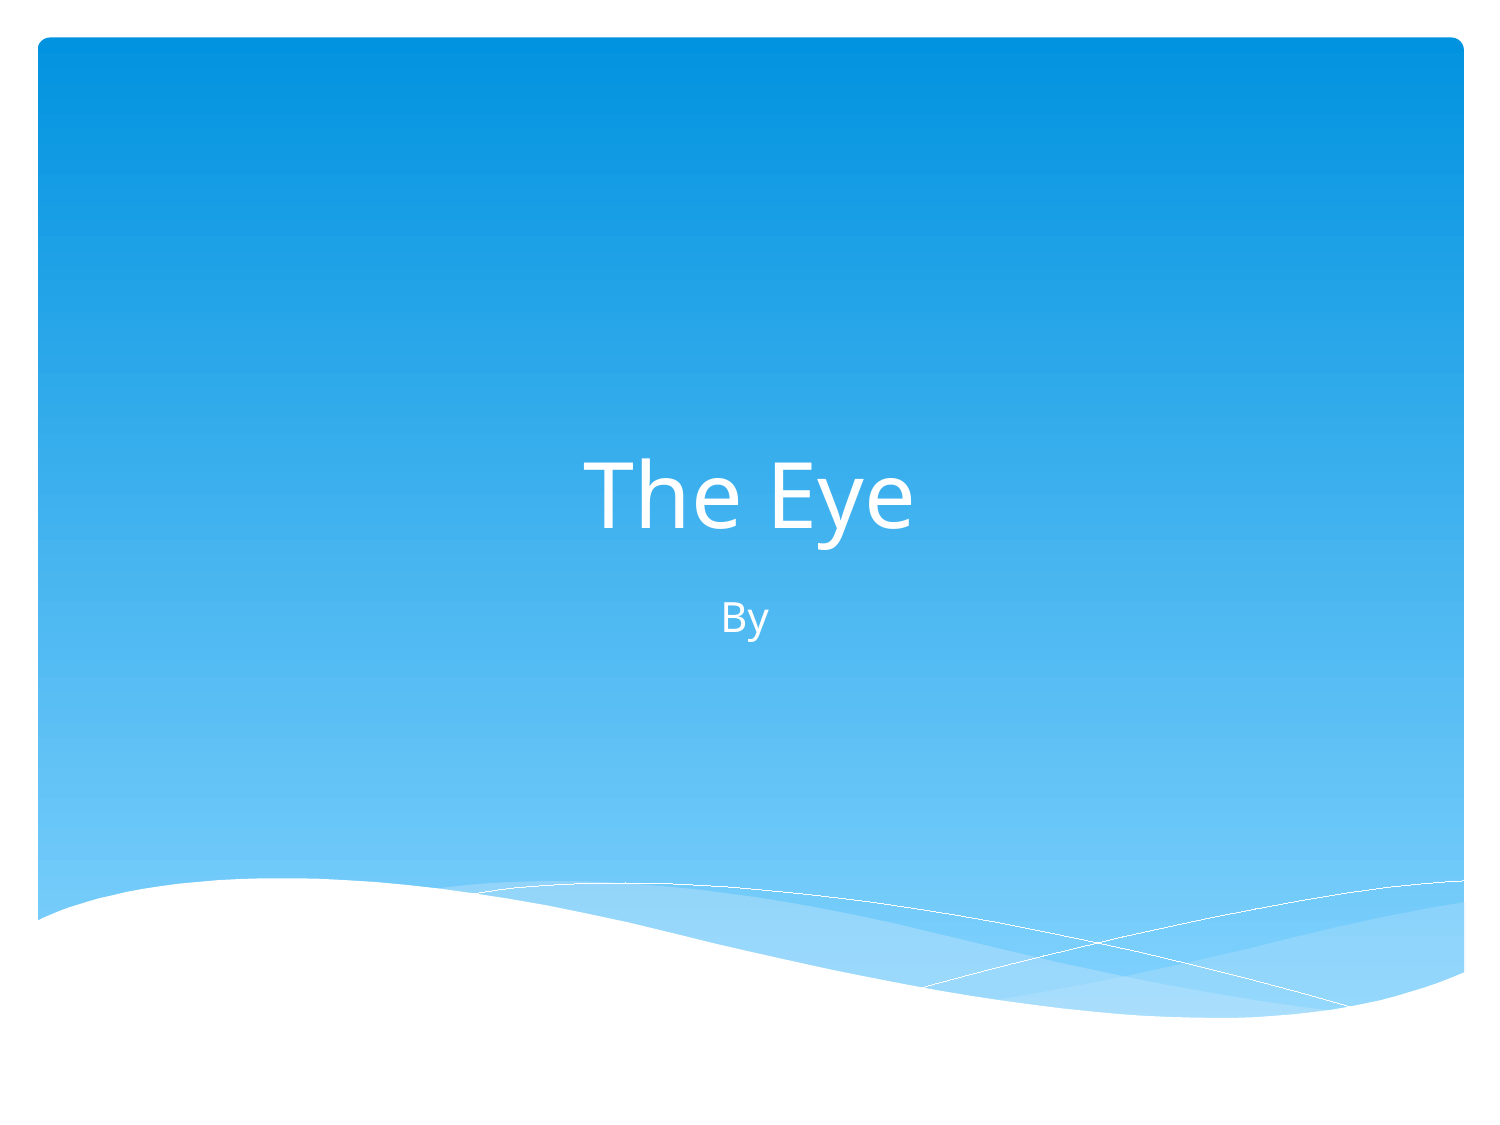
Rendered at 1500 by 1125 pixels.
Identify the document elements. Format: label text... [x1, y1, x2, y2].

title The Eye [112, 262, 1388, 555]
subtitle By [225, 583, 1275, 825]
